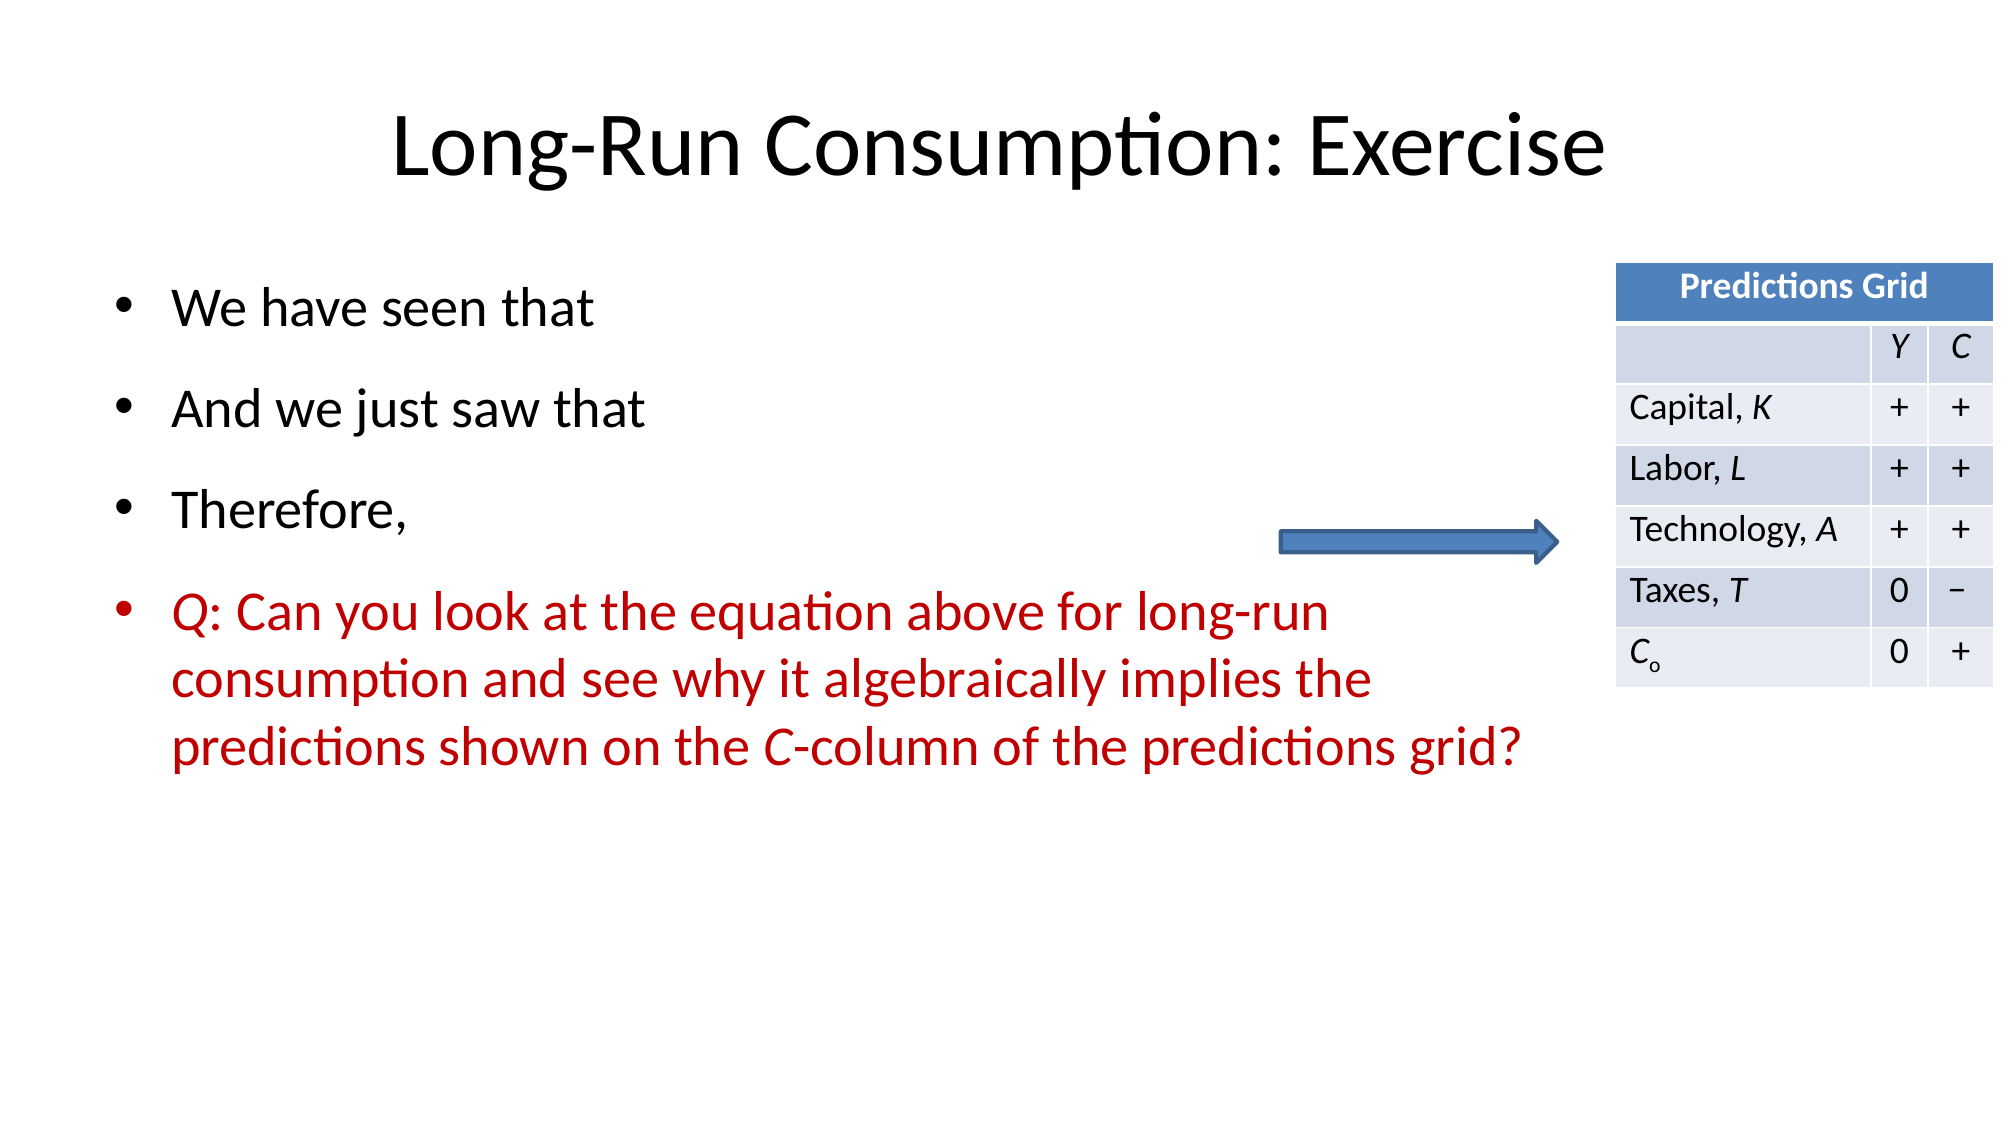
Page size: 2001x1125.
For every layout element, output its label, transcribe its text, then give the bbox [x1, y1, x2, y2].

table_cell 0 [1872, 568, 1927, 627]
title Long-Run Consumption: Exercise [99, 45, 1900, 233]
table_cell 0 [1872, 628, 1927, 687]
table_cell Taxes, T [1616, 568, 1870, 627]
table_cell + [1872, 507, 1927, 566]
table_cell + [1929, 446, 1993, 505]
table_cell [1616, 326, 1870, 383]
table_cell + [1872, 385, 1927, 444]
table_cell − [1929, 568, 1993, 627]
text_box [1278, 518, 1560, 565]
table_cell + [1929, 385, 1993, 444]
table_cell Technology, A [1616, 507, 1870, 566]
table_cell Y [1872, 326, 1927, 383]
table_cell + [1929, 628, 1993, 687]
table_cell C [1929, 326, 1993, 383]
table_cell + [1929, 507, 1993, 566]
table_cell Labor, L [1616, 446, 1870, 505]
table_cell Co [1616, 628, 1870, 687]
table_cell + [1872, 446, 1927, 505]
table_cell Capital, K [1616, 385, 1870, 444]
table_header Predictions Grid [1616, 263, 1993, 321]
